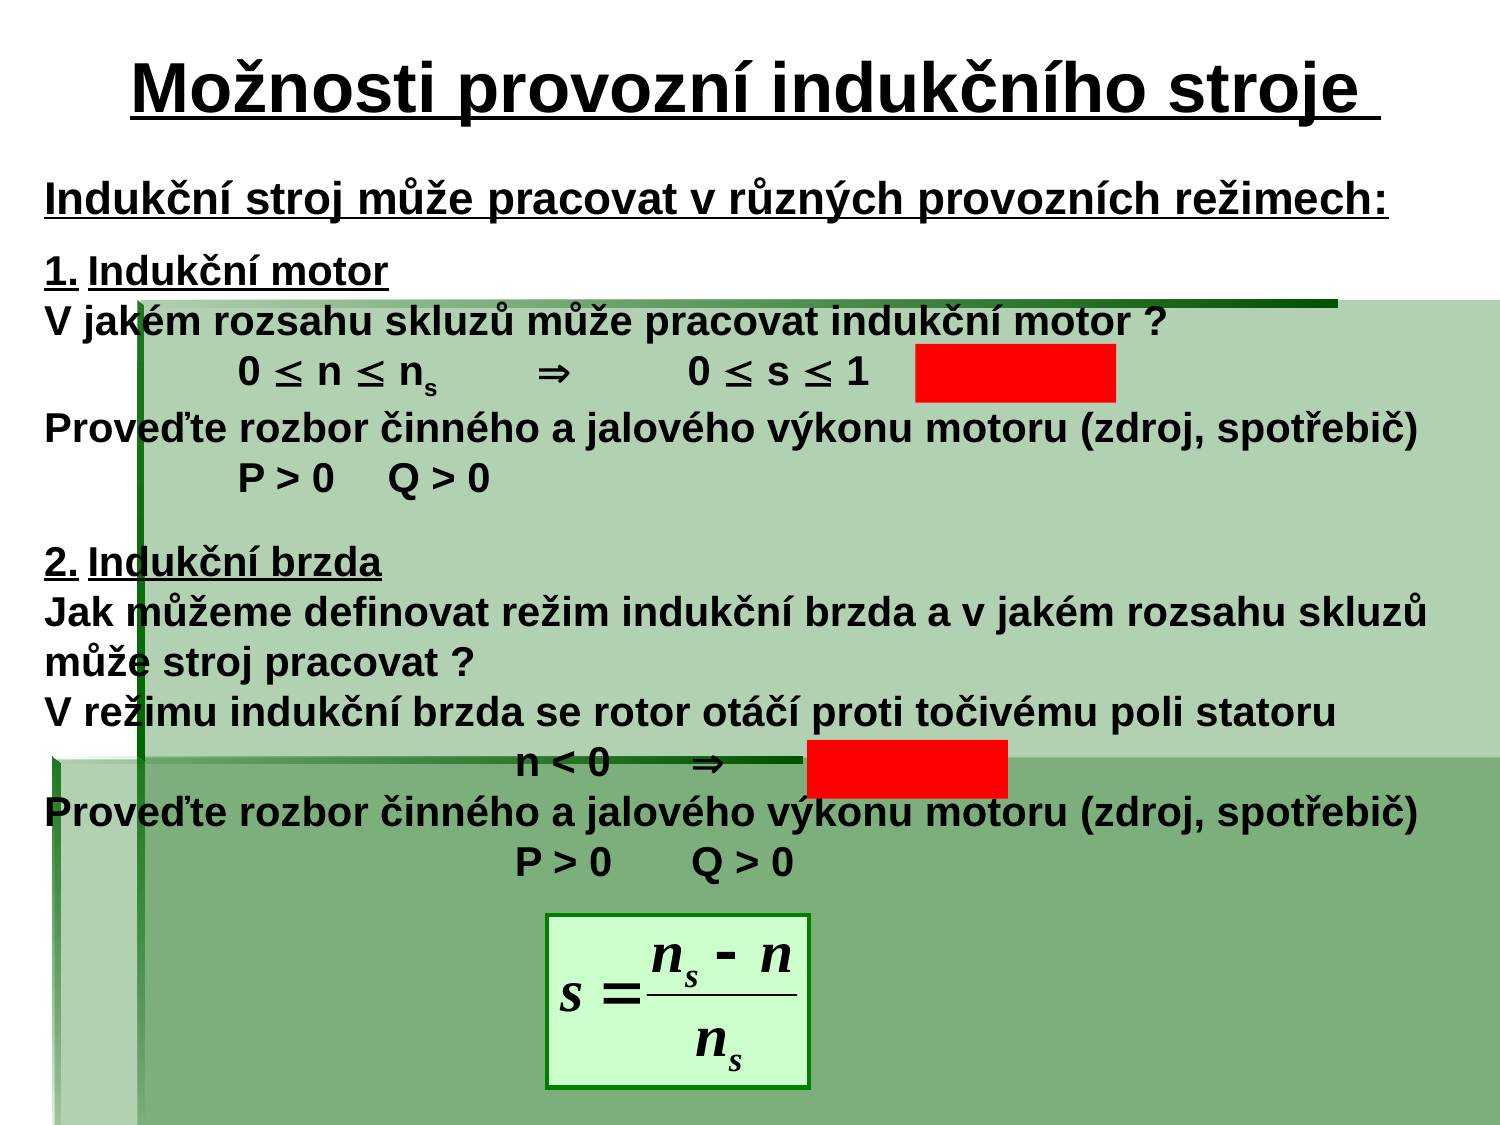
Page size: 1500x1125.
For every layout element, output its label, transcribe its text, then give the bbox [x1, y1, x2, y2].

text_box Indukční stroj může pracovat v různých provozních režimech: 1. Indukční motor V jakém rozsahu skluzů může pracovat indukční motor ? 0  n  ns  0  s  1 Proveďte rozbor činného a jalového výkonu motoru (zdroj, spotřebič) P > 0 Q > 0 [29, 160, 1471, 509]
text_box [549, 916, 808, 1086]
text_box 2. Indukční brzda Jak můžeme definovat režim indukční brzda a v jakém rozsahu skluzů může stroj pracovat ? V režimu indukční brzda se rotor otáčí proti točivému poli statoru n < 0  s > 1 Proveďte rozbor činného a jalového výkonu motoru (zdroj, spotřebič) P > 0 Q > 0 [29, 527, 1471, 892]
title Možnosti provozní indukčního stroje [41, 31, 1471, 138]
text_box [915, 343, 1117, 403]
text_box [807, 739, 1008, 799]
